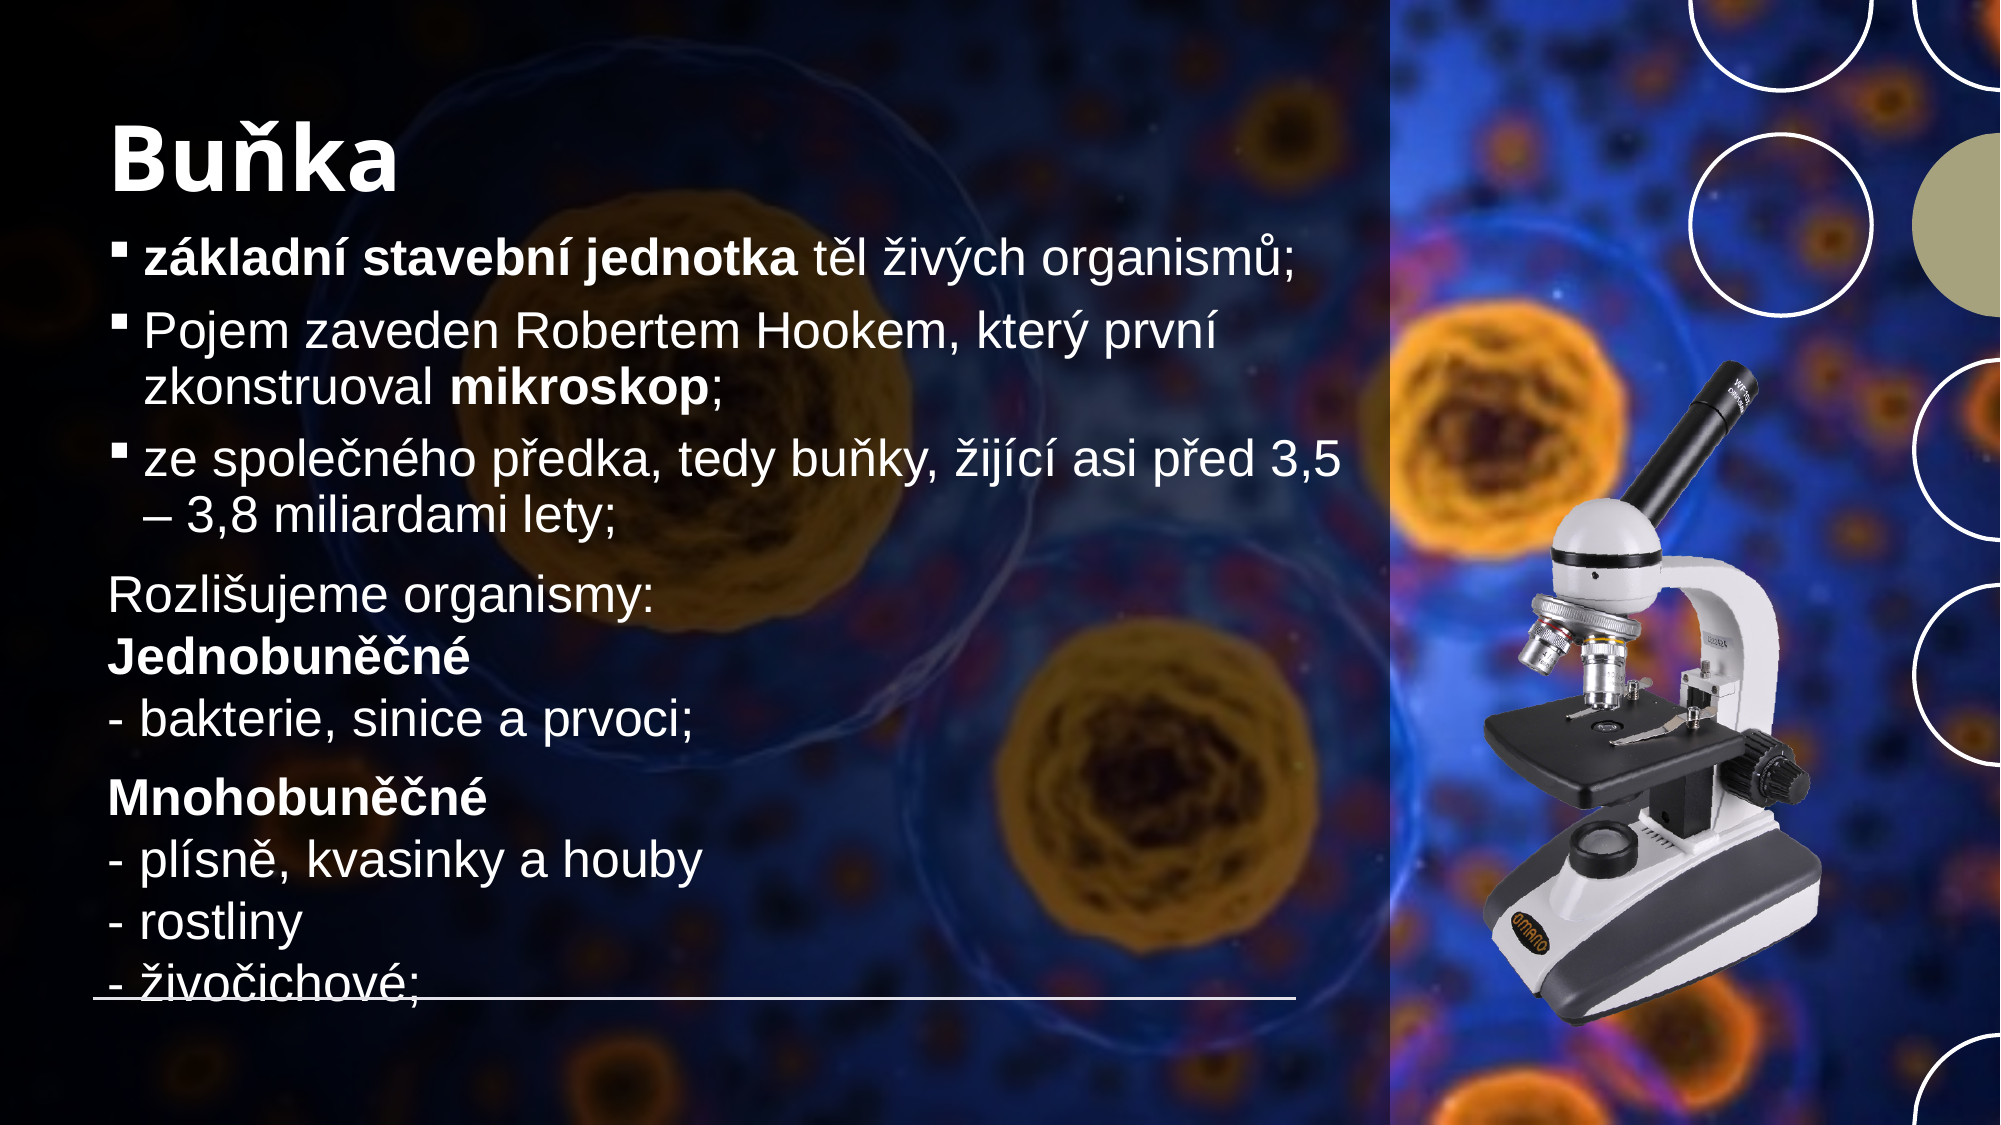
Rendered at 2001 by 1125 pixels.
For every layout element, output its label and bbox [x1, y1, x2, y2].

text_box [1688, 0, 2000, 348]
picture [0, 0, 2000, 1125]
text_box [1688, 1033, 2000, 1125]
